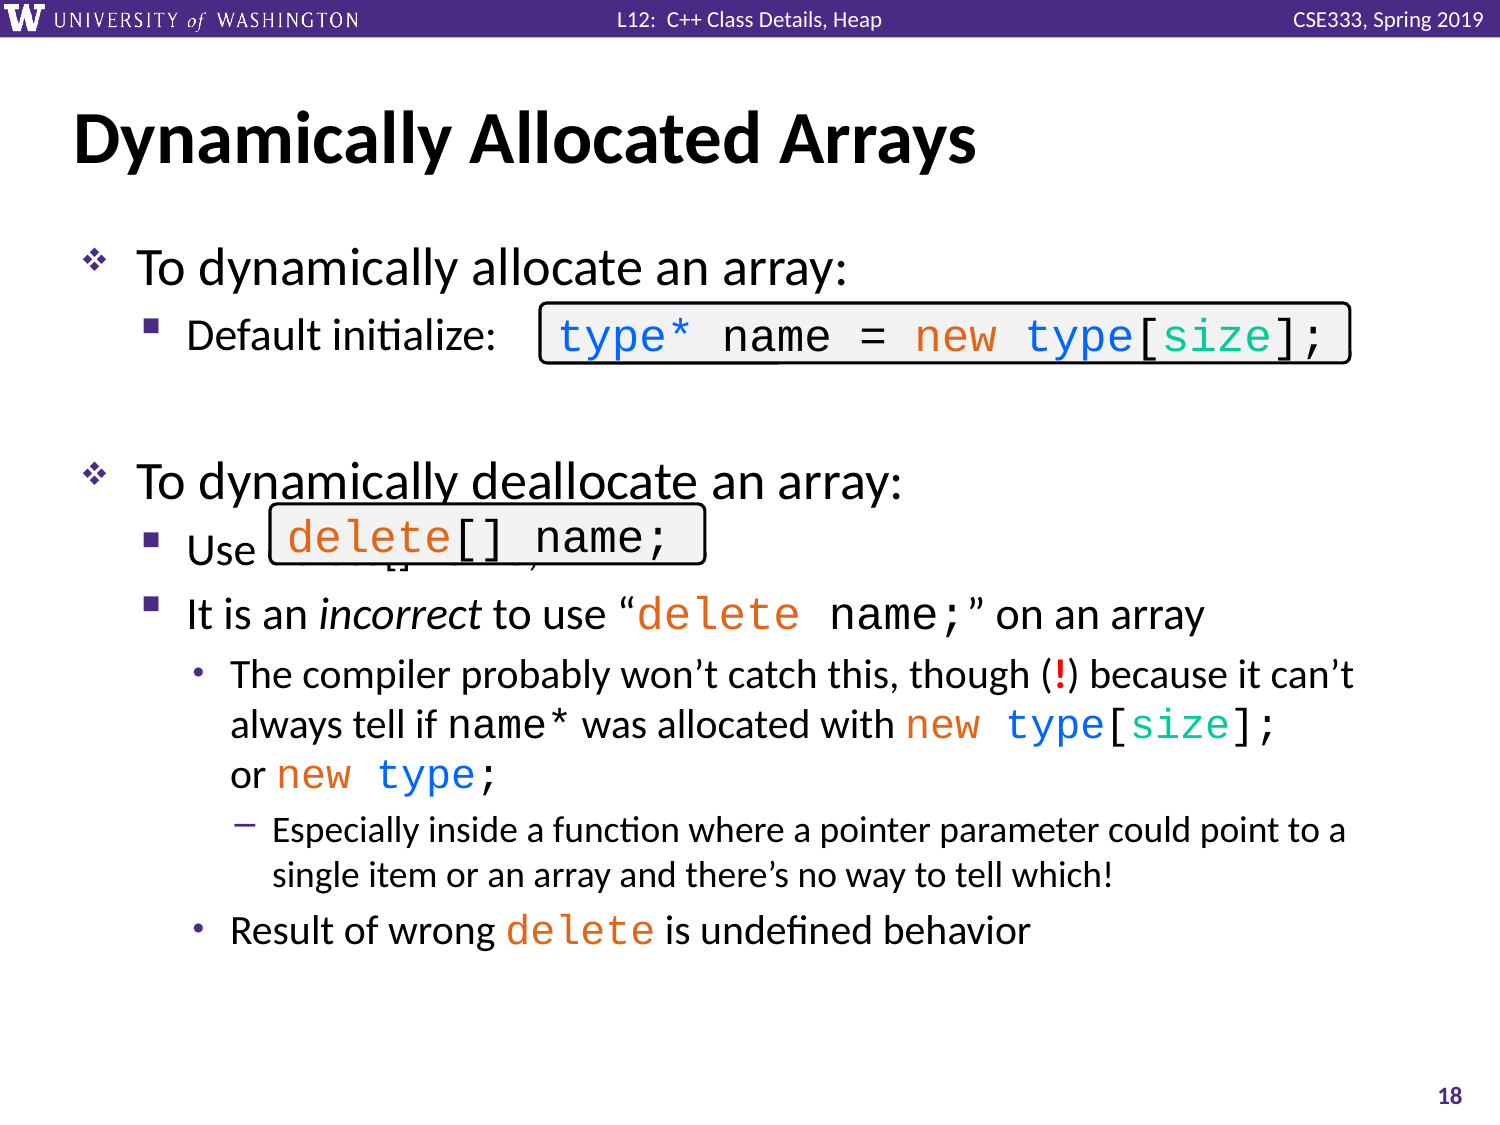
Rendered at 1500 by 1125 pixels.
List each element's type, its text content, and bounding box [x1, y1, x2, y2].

picture [4, 4, 358, 32]
text_box type* name = new type[size]; [539, 302, 1350, 363]
text_box delete[] name; [269, 503, 705, 564]
list To dynamically allocate an array: Default initialize: To dynamically deallocate an array: Use delete[] name; It is an incorrect to use “delete name;” on an array The compiler probably won’t catch this, though (!) because it can’t always tell if name* was allocated with new type[size]; or new type; Especially inside a function where a pointer parameter could point to a single item or an array and there’s no way to tell which! Result of wrong delete is undefined behavior [64, 223, 1438, 1040]
title Dynamically Allocated Arrays [58, 71, 1438, 197]
slide_number 18 [1400, 1065, 1500, 1125]
